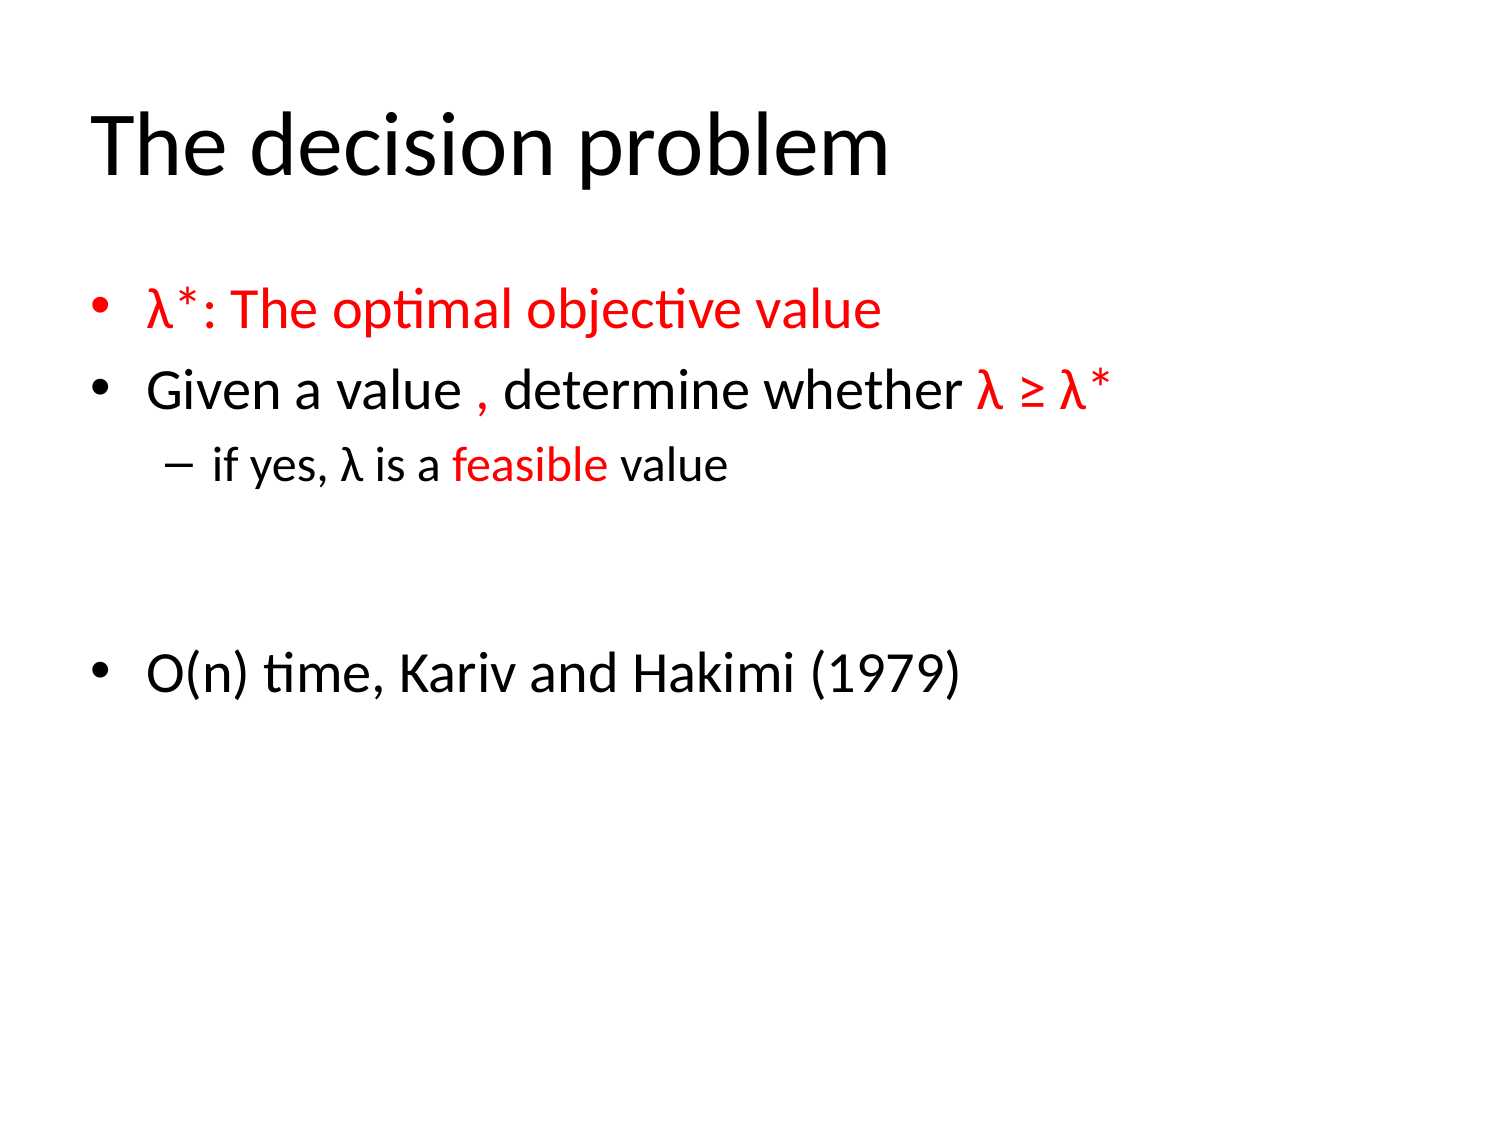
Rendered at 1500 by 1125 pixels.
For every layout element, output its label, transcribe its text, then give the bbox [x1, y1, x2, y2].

title The decision problem [75, 45, 1425, 233]
